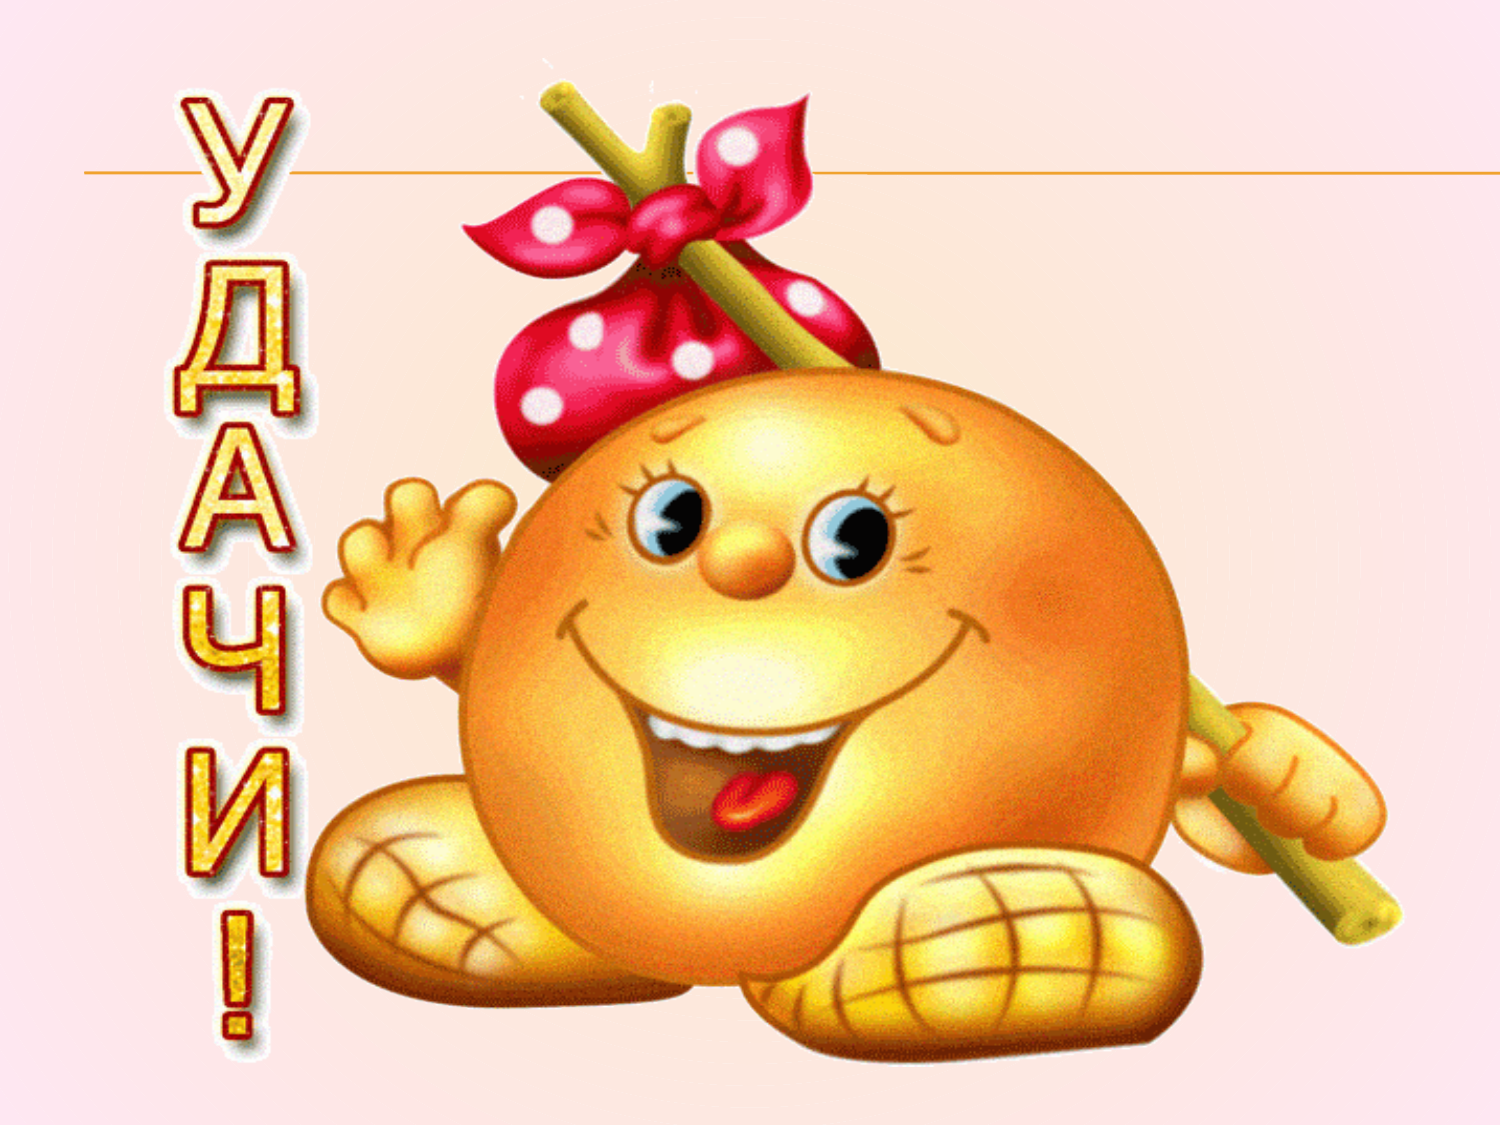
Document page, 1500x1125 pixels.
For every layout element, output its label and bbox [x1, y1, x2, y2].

picture [152, 58, 1407, 1067]
